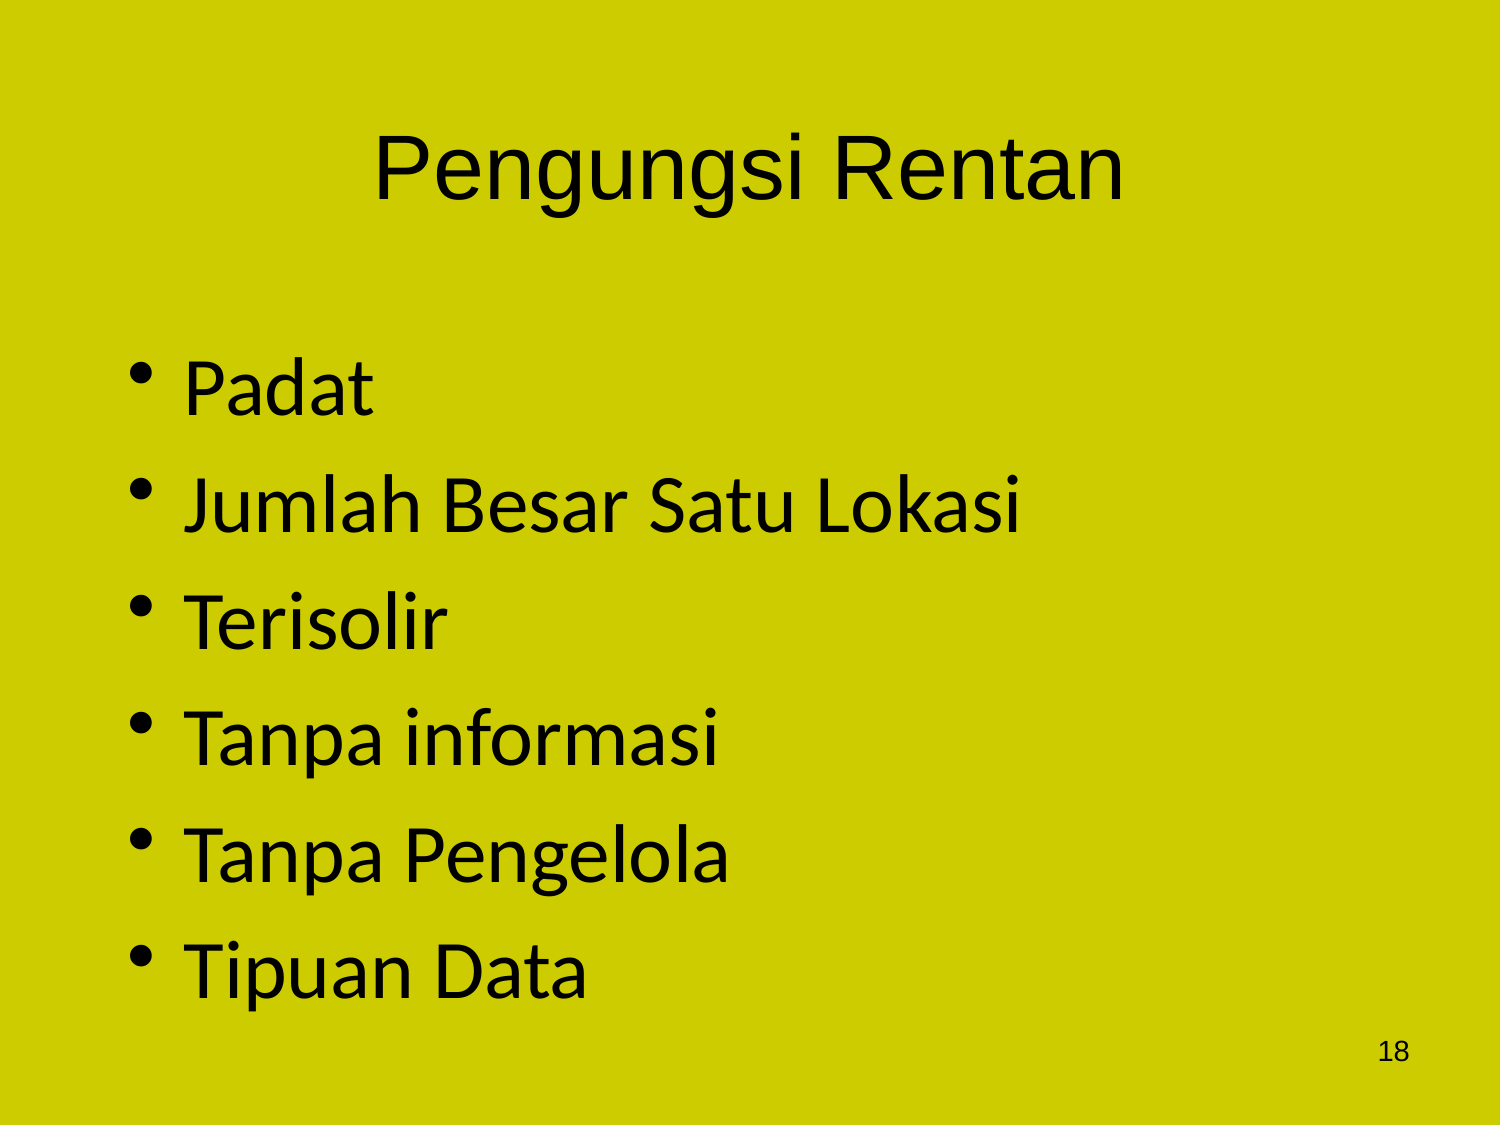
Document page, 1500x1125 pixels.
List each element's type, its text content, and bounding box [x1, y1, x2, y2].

list Padat Jumlah Besar Satu Lokasi Terisolir Tanpa informasi Tanpa Pengelola Tipuan Data [112, 324, 1388, 1063]
slide_number 18 [1074, 1024, 1426, 1103]
title Pengungsi Rentan [62, 99, 1438, 226]
